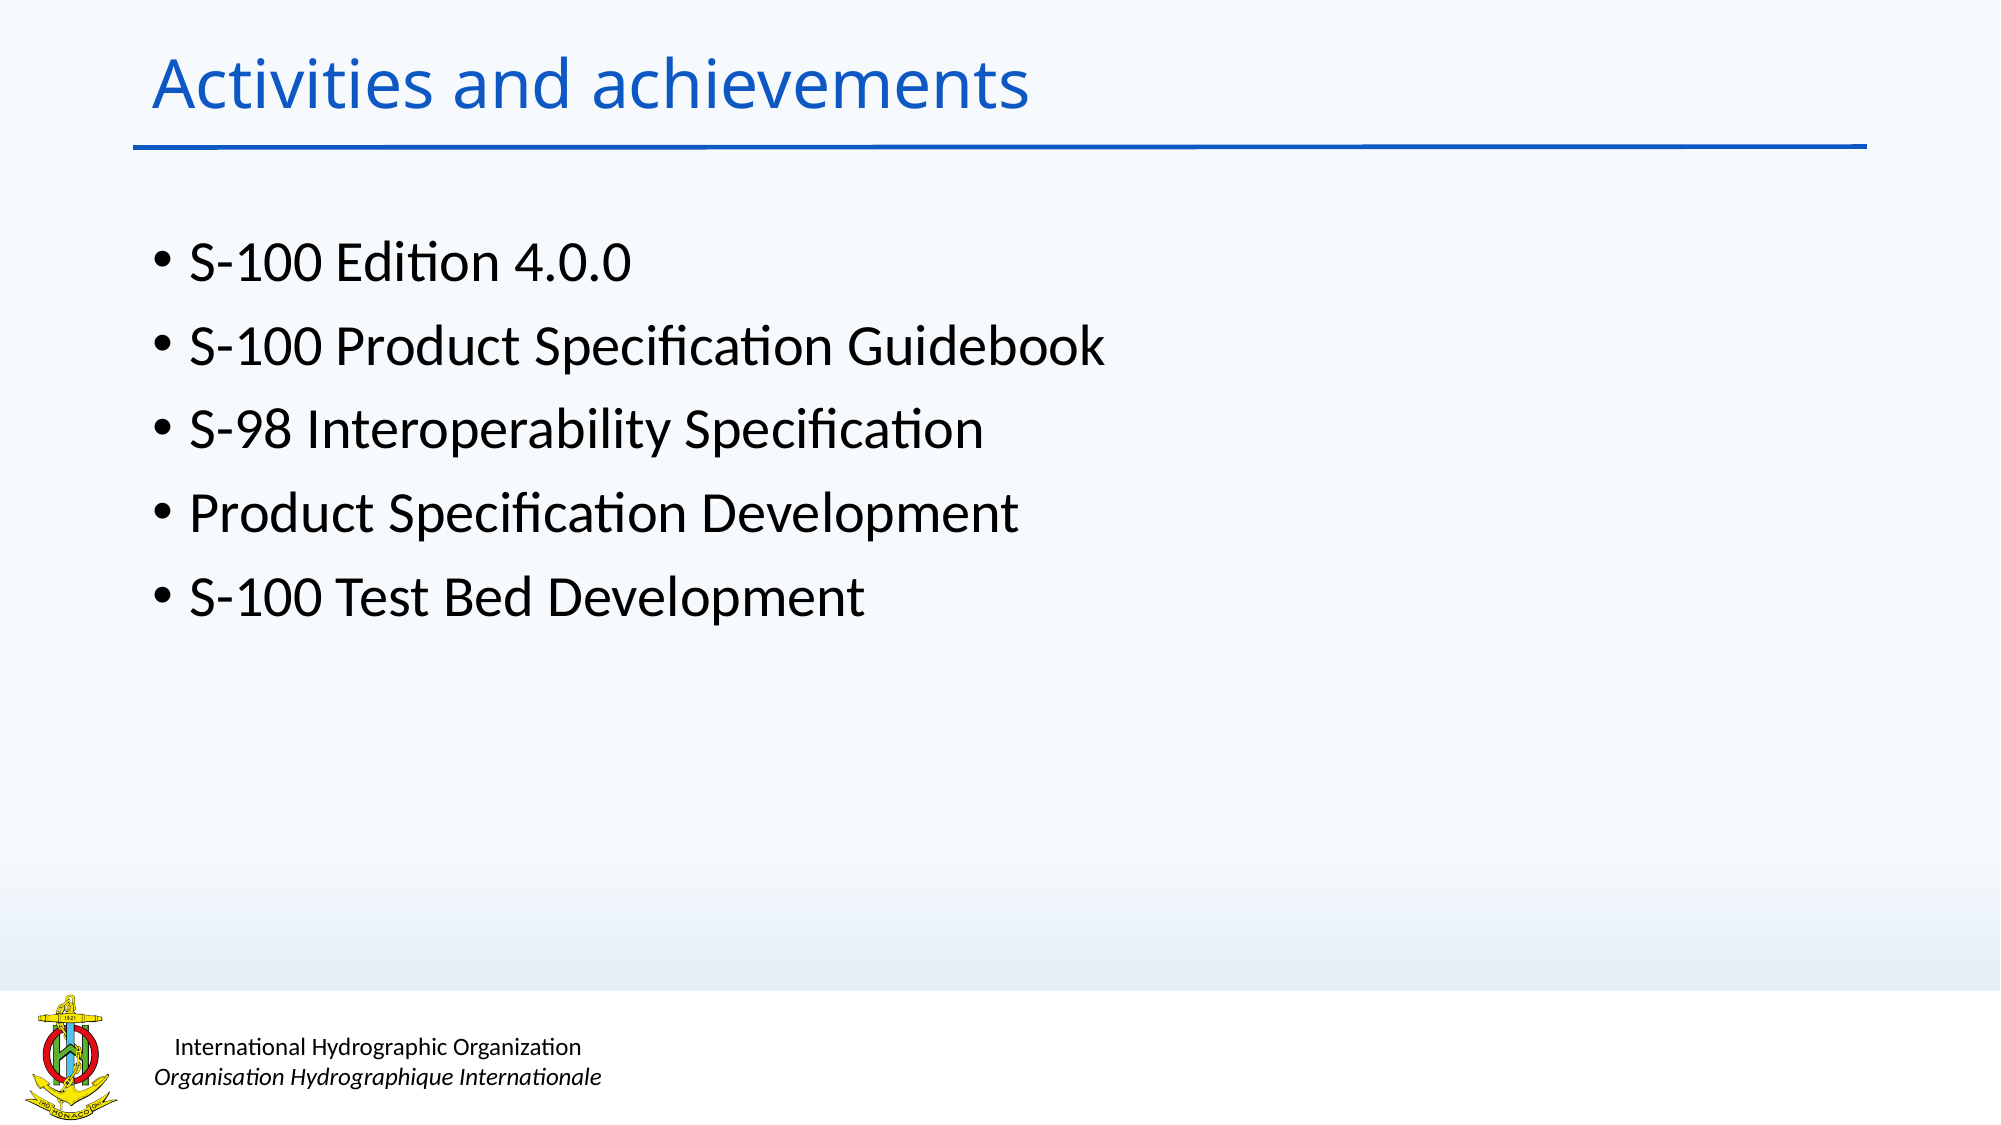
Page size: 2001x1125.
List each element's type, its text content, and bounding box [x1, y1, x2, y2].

list S-100 Edition 4.0.0 S-100 Product Specification Guidebook S-98 Interoperability Specification Product Specification Development S-100 Test Bed Development [137, 223, 1863, 938]
title Activities and achievements [137, 42, 1863, 132]
picture [17, 990, 122, 1125]
